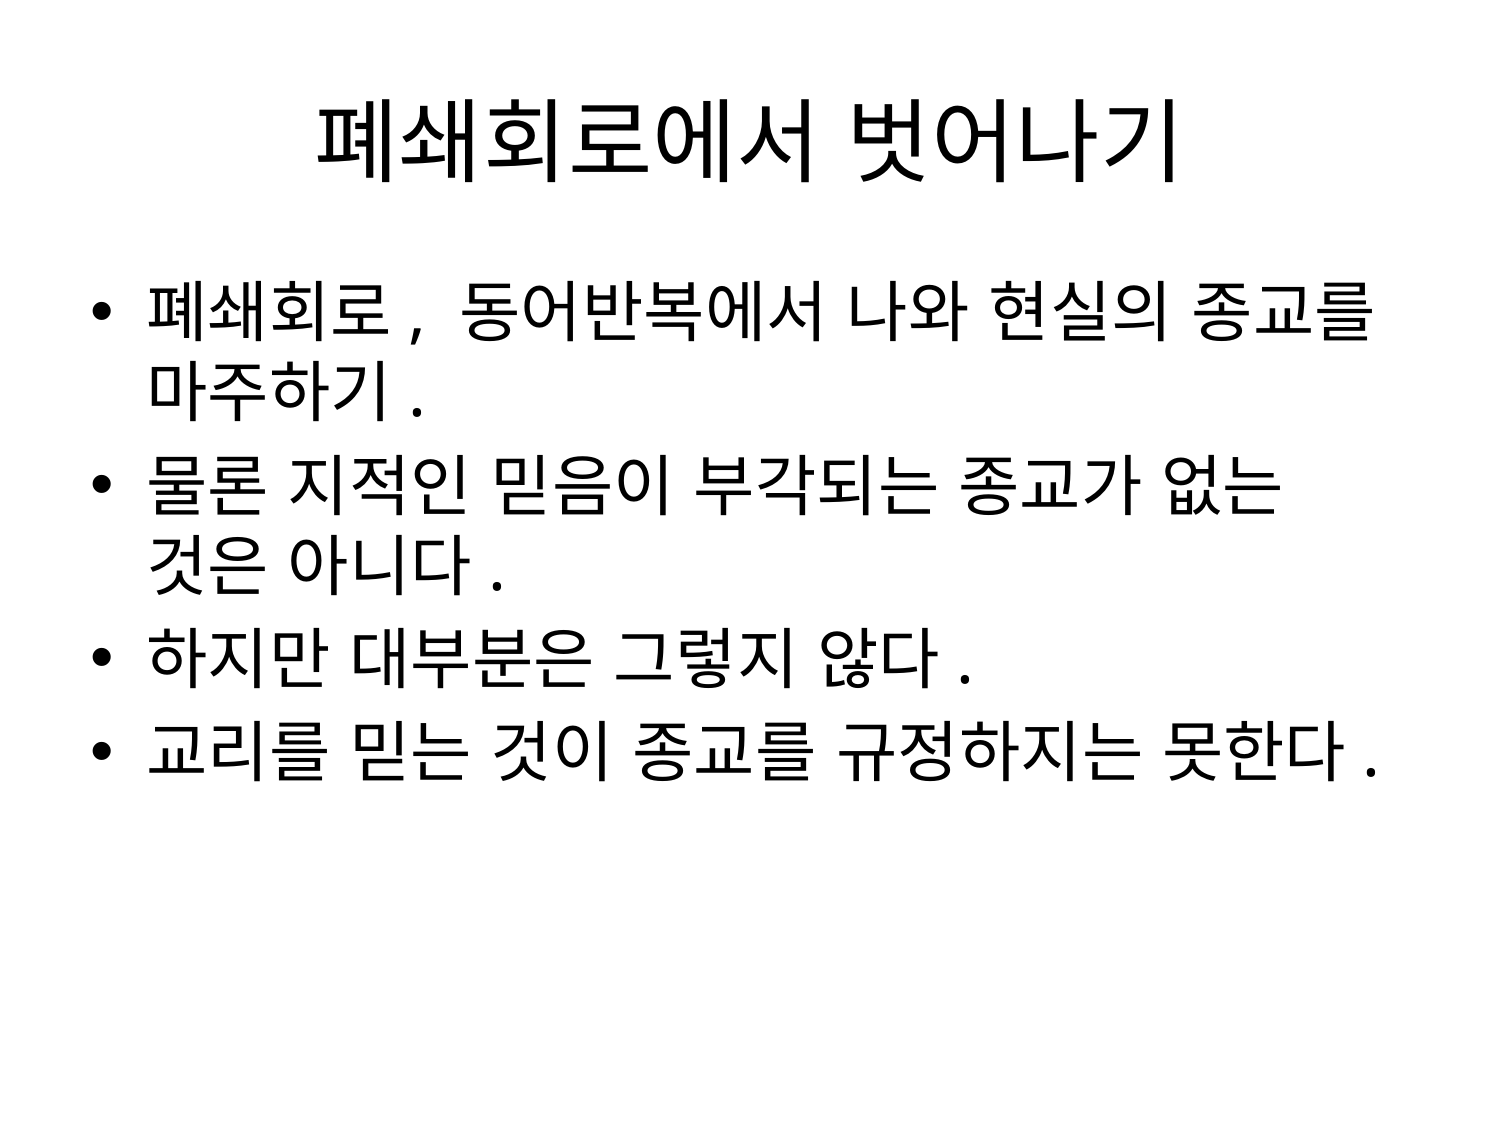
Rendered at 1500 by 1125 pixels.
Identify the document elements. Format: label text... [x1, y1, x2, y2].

title 폐쇄회로에서 벗어나기 [75, 45, 1425, 233]
list 폐쇄회로, 동어반복에서 나와 현실의 종교를 마주하기. 물론 지적인 믿음이 부각되는 종교가 없는 것은 아니다. 하지만 대부분은 그렇지 않다. 교리를 믿는 것이 종교를 규정하지는 못한다. [75, 262, 1425, 1005]
